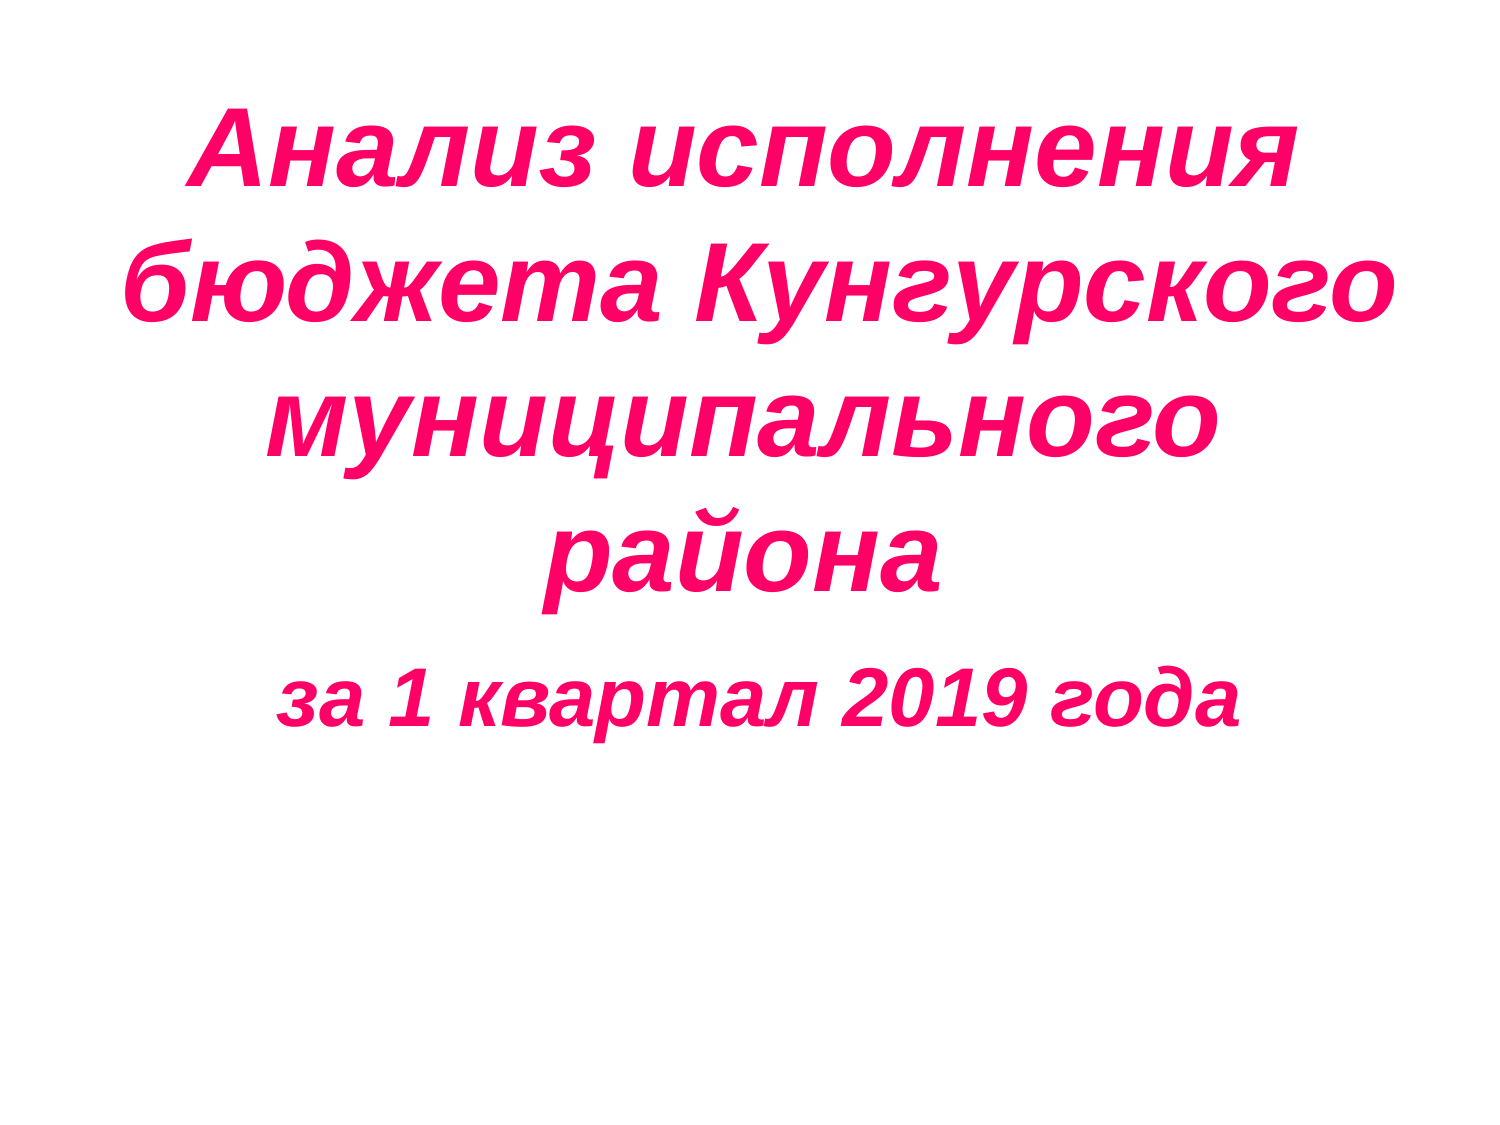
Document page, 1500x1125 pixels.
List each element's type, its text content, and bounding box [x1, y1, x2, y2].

text_box Анализ исполнения бюджета Кунгурского муниципального района за 1 квартал 2019 года [50, 66, 1438, 892]
